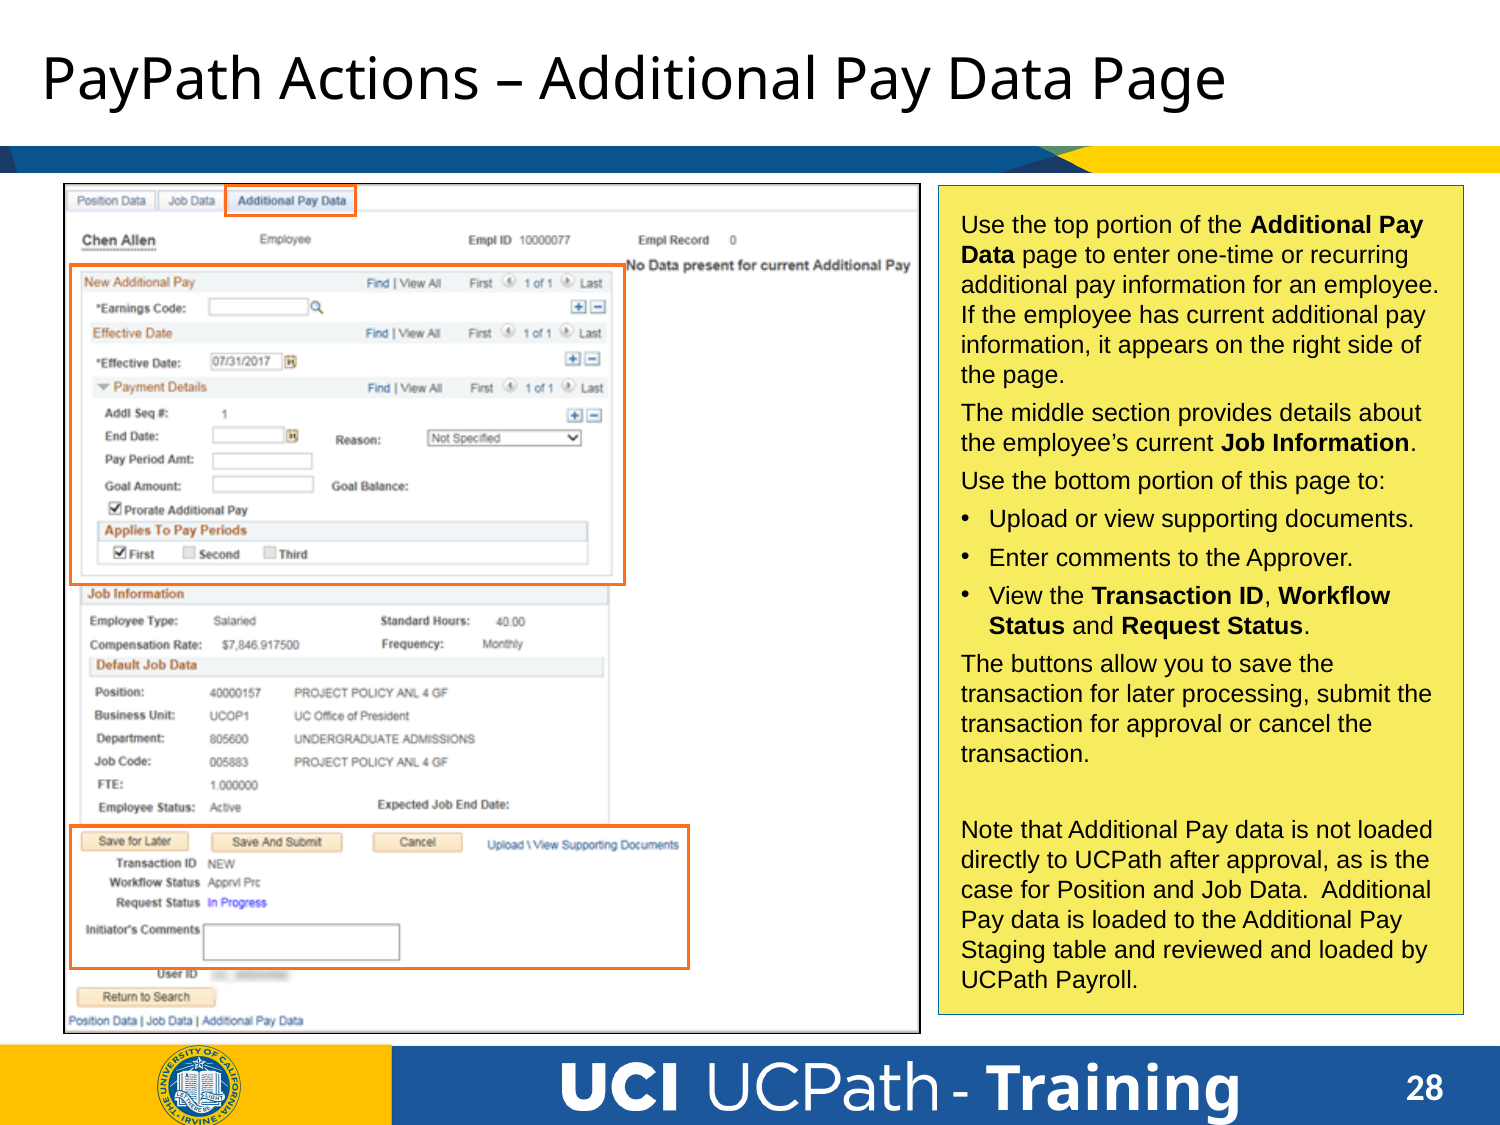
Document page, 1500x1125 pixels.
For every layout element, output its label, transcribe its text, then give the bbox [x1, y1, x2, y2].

title PayPath Actions – Additional Pay Data Page [26, 6, 1500, 147]
picture [64, 184, 920, 1034]
picture [157, 1045, 241, 1125]
picture [562, 1061, 937, 1111]
text_box Use the top portion of the Additional Pay Data page to enter one-time or recurring additional pay information for an employee. If the employee has current additional pay information, it appears on the right side of the page. The middle section provides details about the employee’s current Job Information. Use the bottom portion of this page to: Upload or view supporting documents. Enter comments to the Approver. View the Transaction ID, Workflow Status and Request Status. The buttons allow you to save the transaction for later processing, submit the transaction for approval or cancel the transaction. Note that Additional Pay data is not loaded directly to UCPath after approval, as is the case for Position and Job Data. Additional Pay data is loaded to the Additional Pay Staging table and reviewed and loaded by UCPath Payroll. [938, 185, 1464, 1015]
picture [0, 120, 1500, 251]
